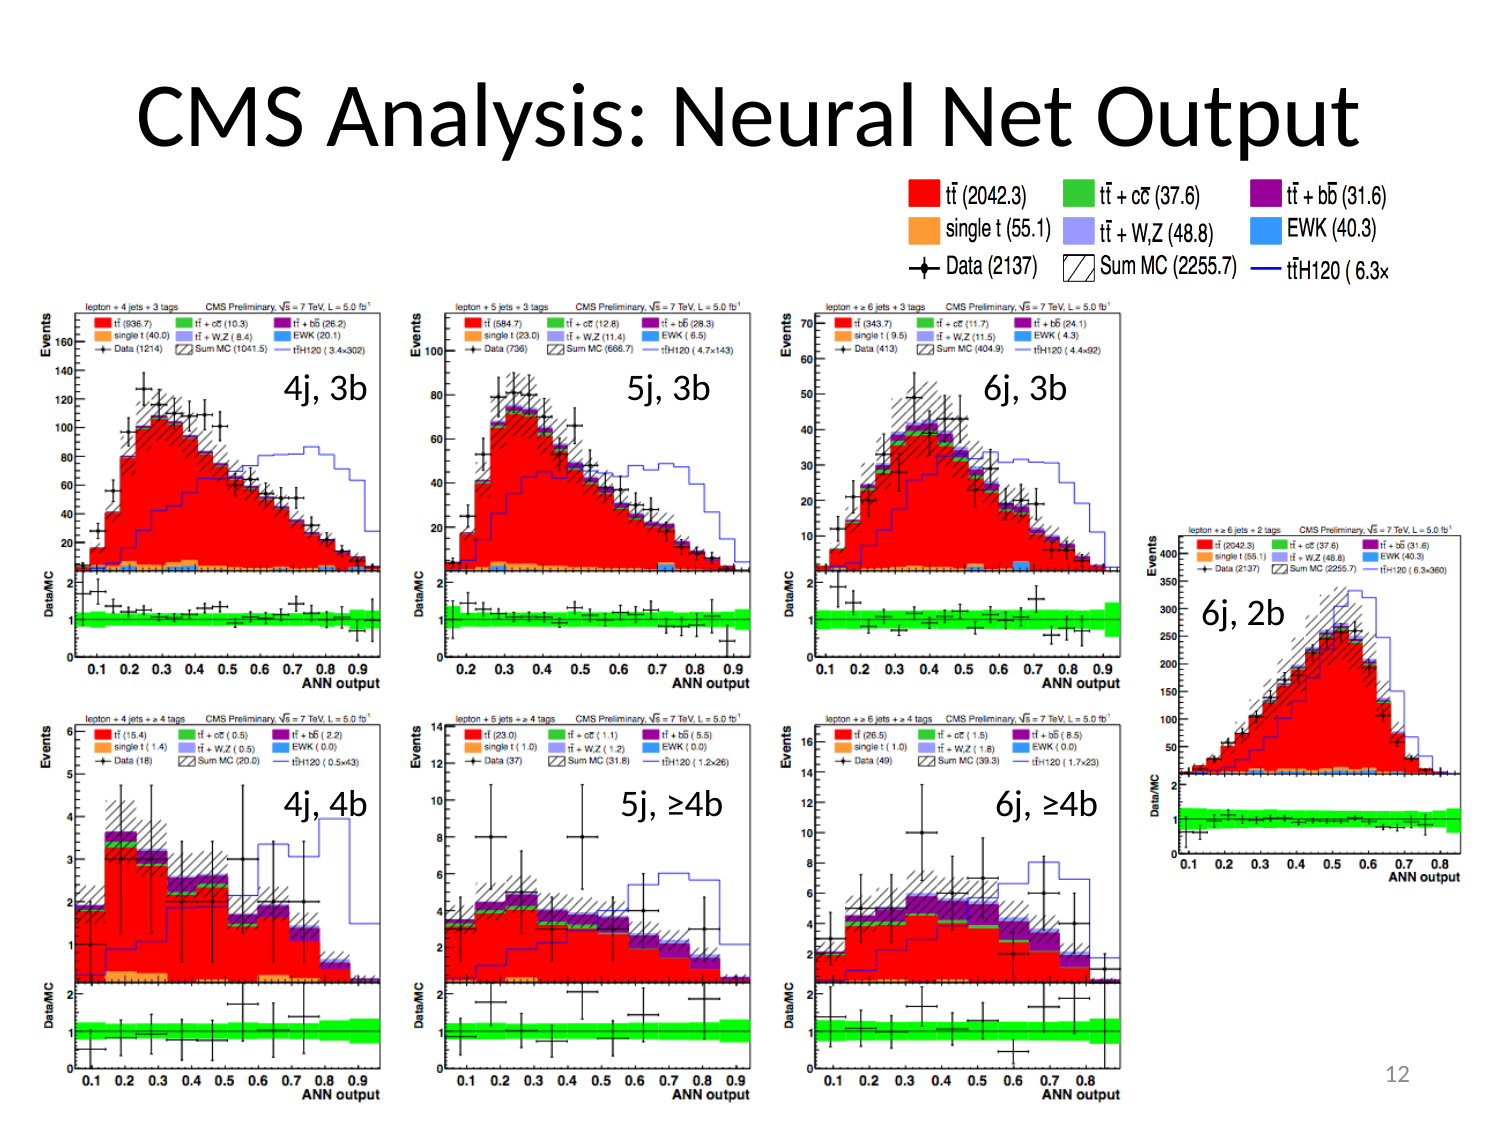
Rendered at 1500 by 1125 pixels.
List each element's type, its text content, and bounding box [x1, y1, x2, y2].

slide_number 12 [1137, 1042, 1425, 1103]
title CMS Analysis: Neural Net Output [75, 45, 1425, 174]
picture [33, 173, 1478, 1103]
